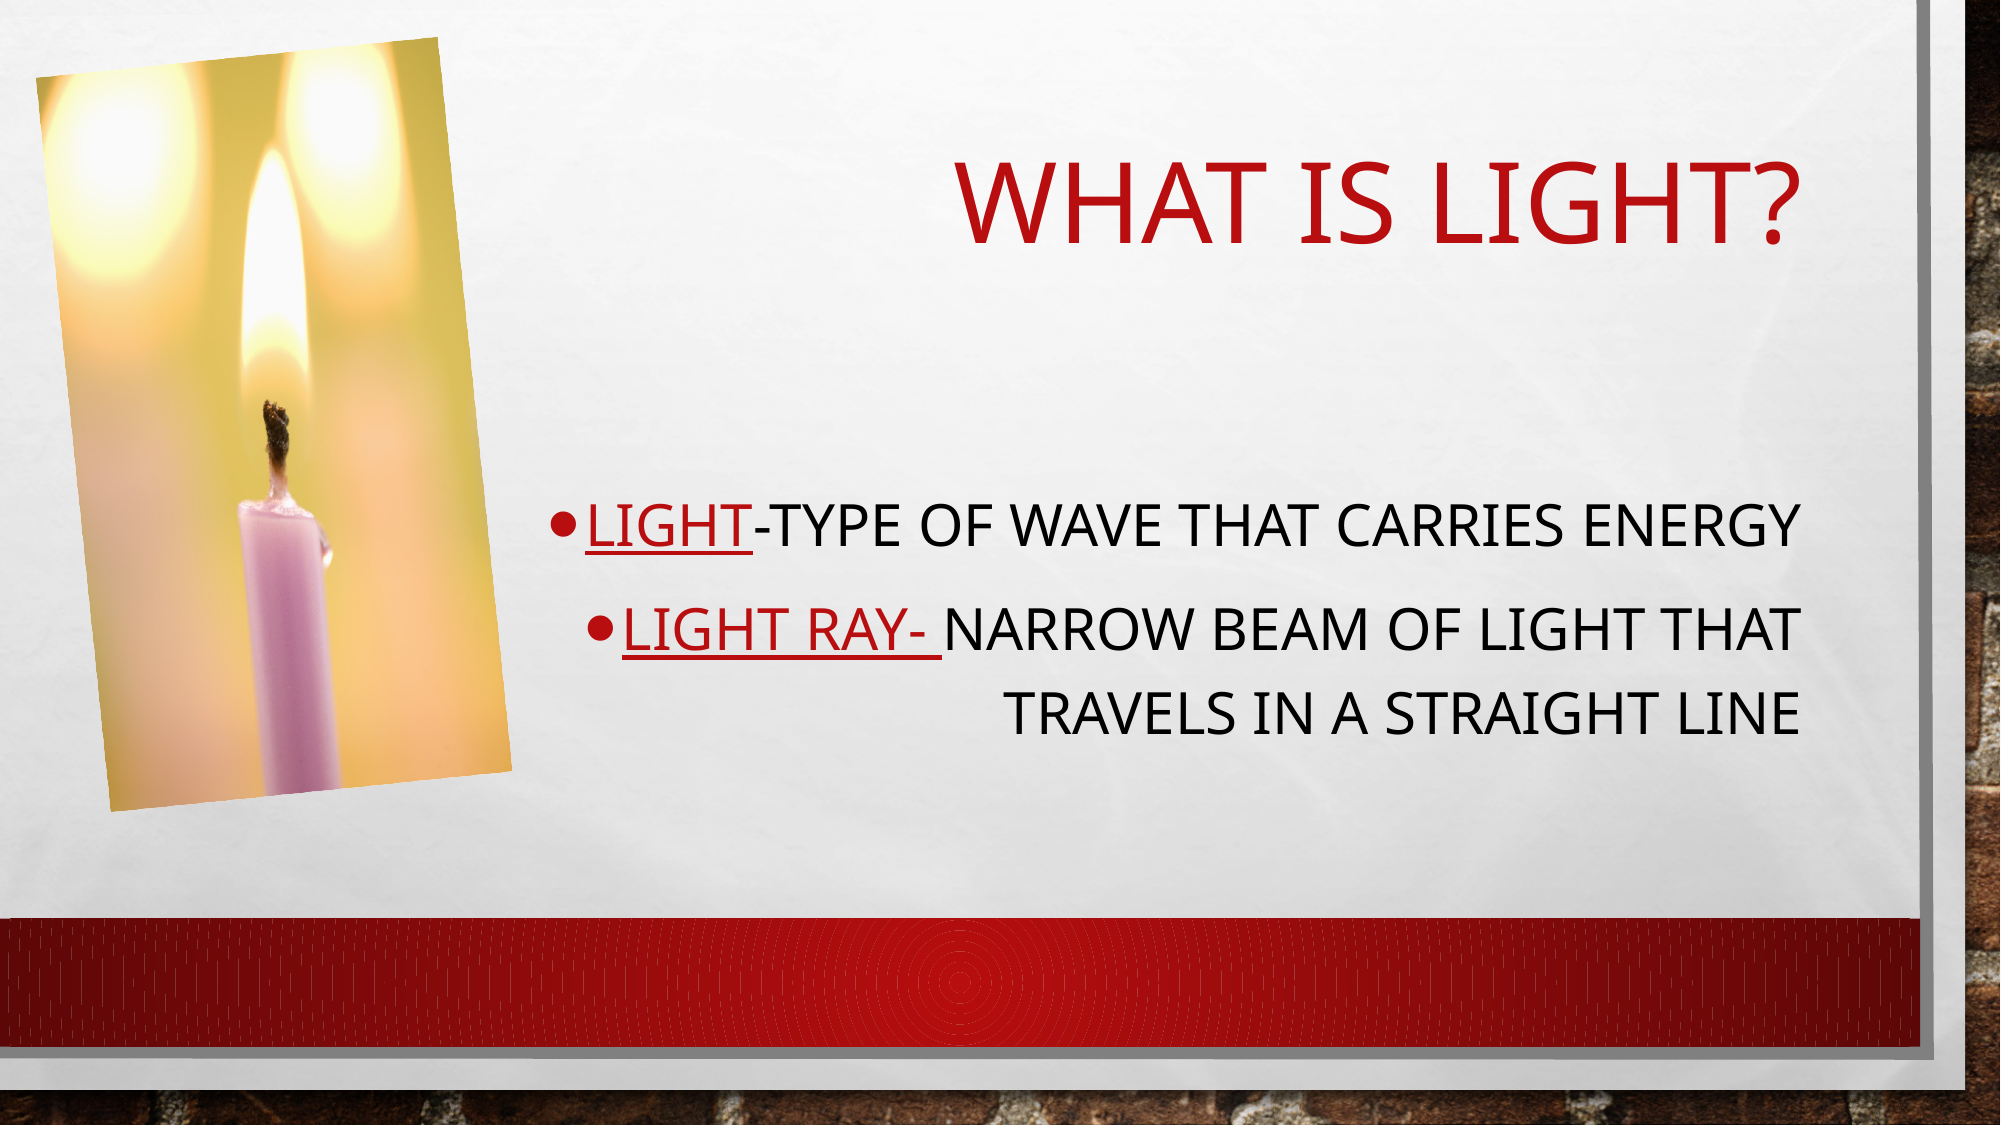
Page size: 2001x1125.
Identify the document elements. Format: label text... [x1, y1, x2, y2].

list Light-type of wave that carries energy Light ray- narrow beam of light that travels in a straight line [379, 338, 1818, 882]
picture [36, 38, 476, 811]
title What is light? [476, 112, 1818, 302]
picture [0, 0, 2000, 1125]
